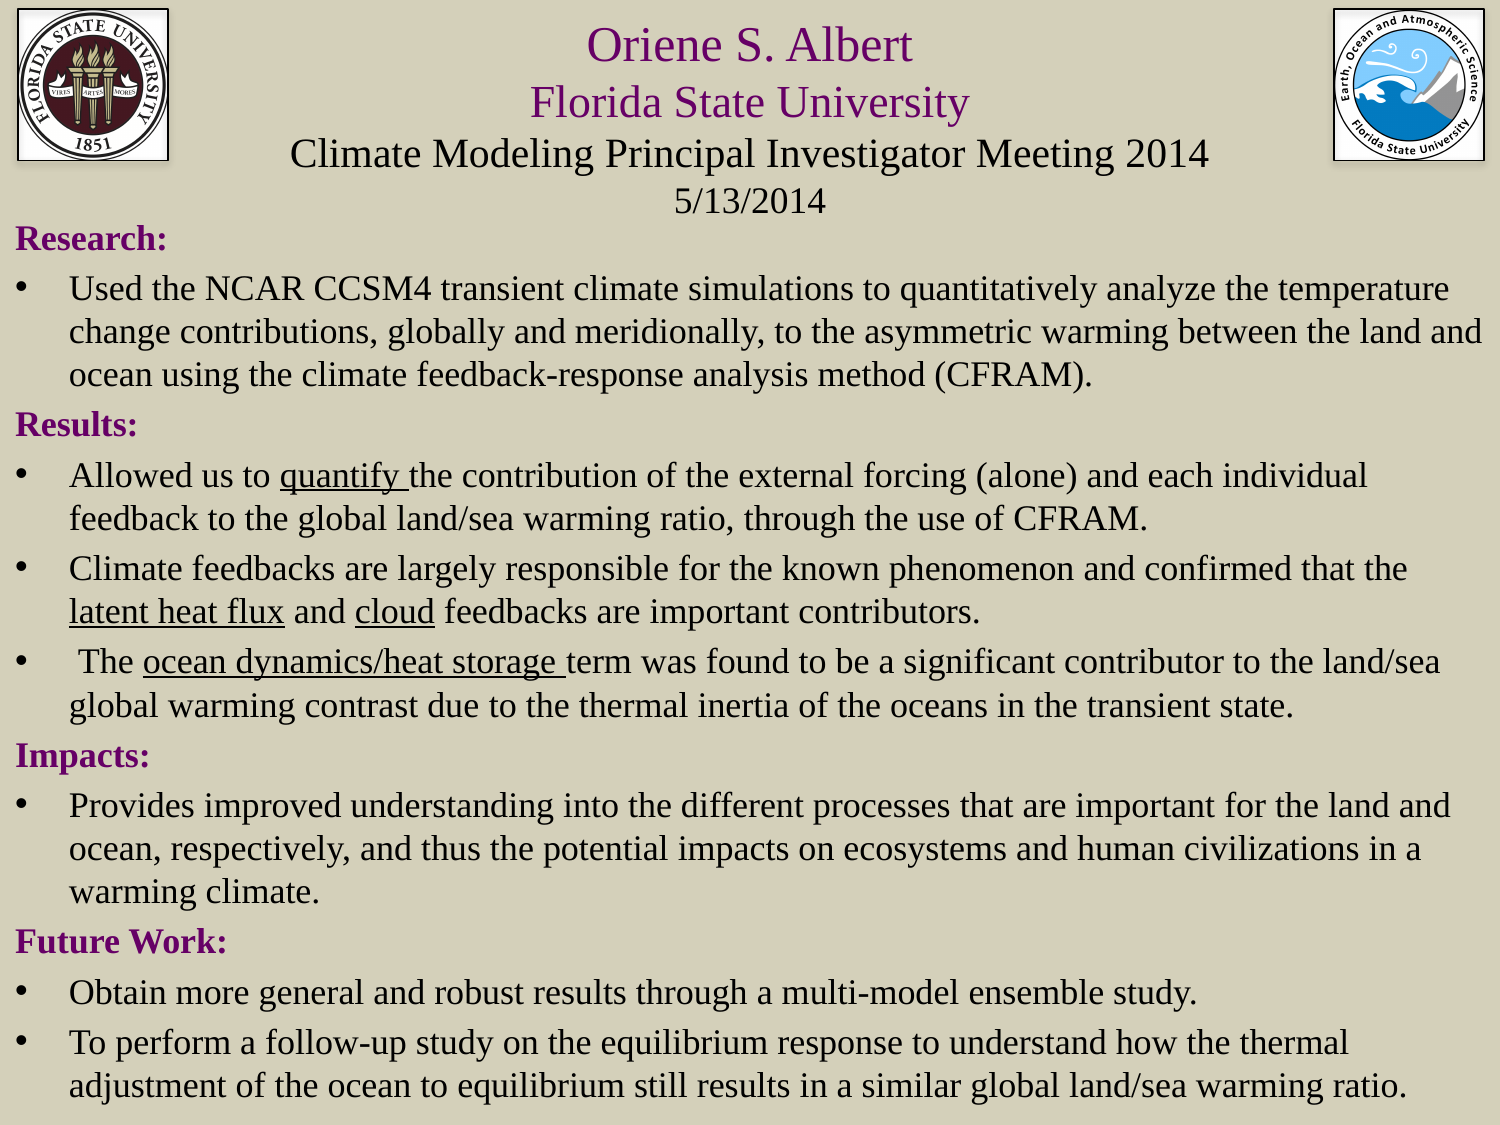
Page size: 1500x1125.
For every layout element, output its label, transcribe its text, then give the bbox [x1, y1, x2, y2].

title Oriene S. Albert Florida State University Climate Modeling Principal Investigator Meeting 2014 5/13/2014 [0, 0, 1500, 206]
picture [1333, 8, 1485, 161]
list Research: Used the NCAR CCSM4 transient climate simulations to quantitatively analyze the temperature change contributions, globally and meridionally, to the asymmetric warming between the land and ocean using the climate feedback-response analysis method (CFRAM). Results: Allowed us to quantify the contribution of the external forcing (alone) and each individual feedback to the global land/sea warming ratio, through the use of CFRAM. Climate feedbacks are largely responsible for the known phenomenon and confirmed that the latent heat flux and cloud feedbacks are important contributors. The ocean dynamics/heat storage term was found to be a significant contributor to the land/sea global warming contrast due to the thermal inertia of the oceans in the transient state. Impacts: Provides improved understanding into the different processes that are important for the land and ocean, respectively, and thus the potential impacts on ecosystems and human civilizations in a warming climate. Future Work: Obtain more general and robust results through a multi-model ensemble study. To perform a follow-up study on the equilibrium response to understand how the thermal adjustment of the ocean to equilibrium still results in a similar global land/sea warming ratio. [0, 206, 1500, 1125]
picture [17, 8, 169, 161]
